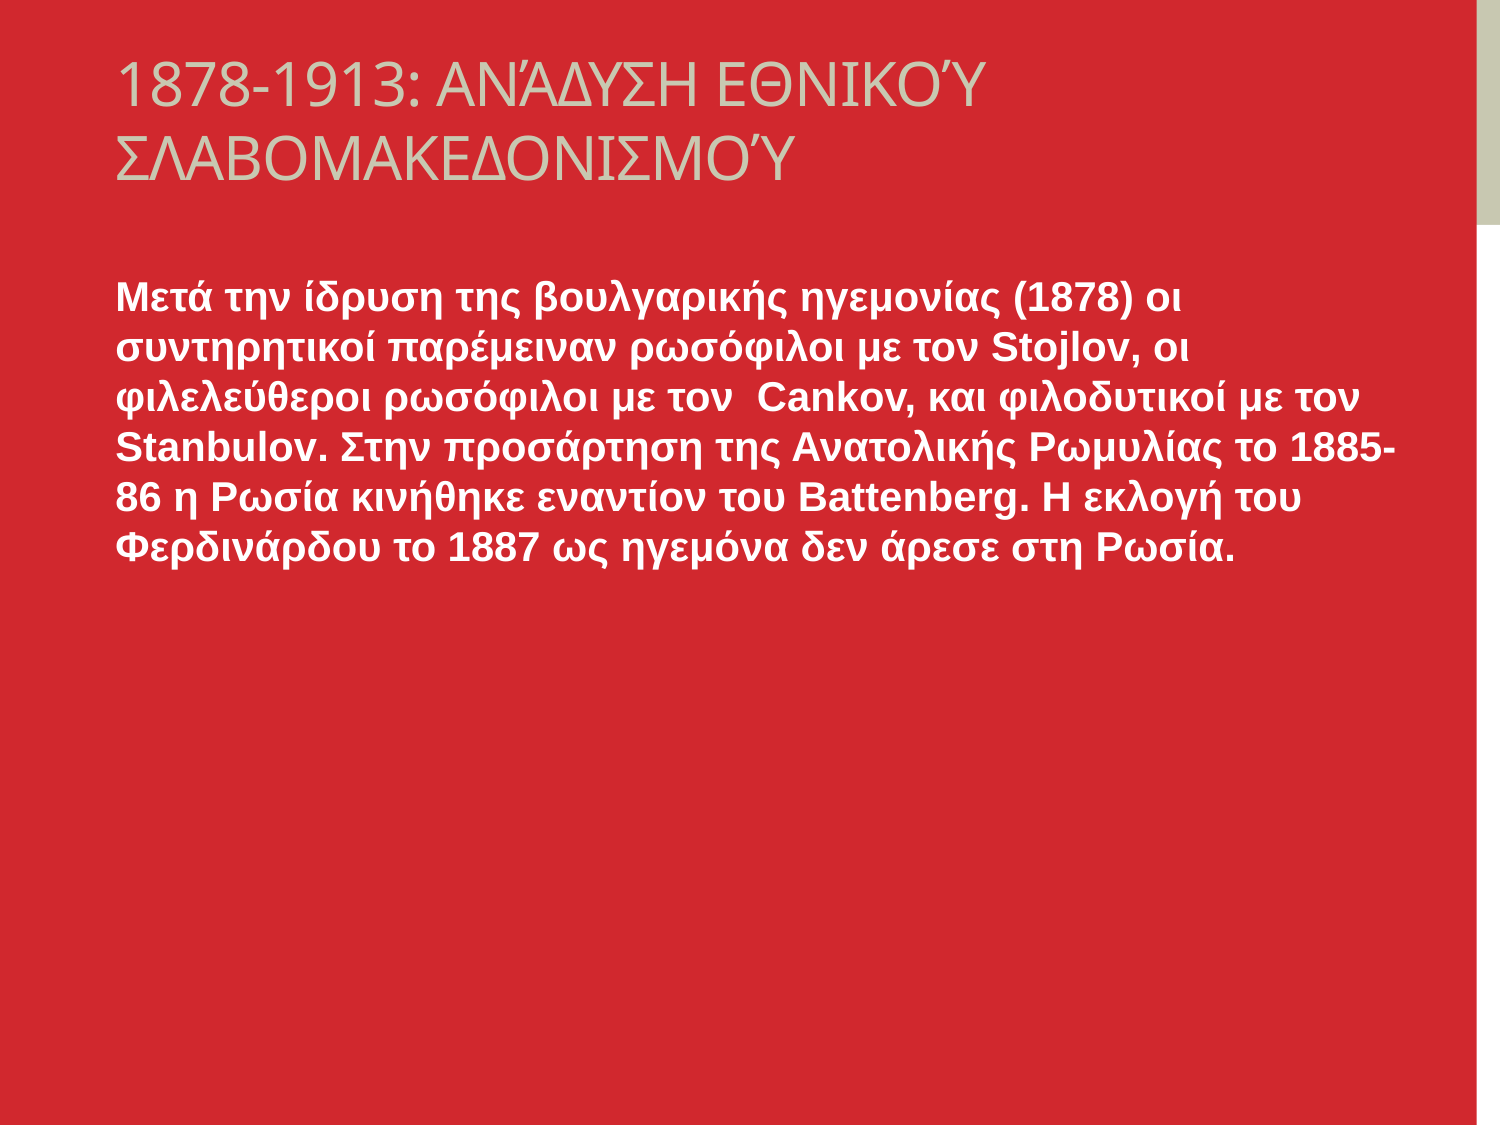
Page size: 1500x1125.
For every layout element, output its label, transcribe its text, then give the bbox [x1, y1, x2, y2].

title 1878-1913: ανάδυση εθνικού σλαβομακεδονισμού [100, 37, 1438, 200]
list Μετά την ίδρυση της βουλγαρικής ηγεμονίας (1878) οι συντηρητικοί παρέμειναν ρωσόφιλοι με τον Stojlov, οι φιλελεύθεροι ρωσόφιλοι με τον Cankov, και φιλοδυτικοί με τον Stanbulov. Στην προσάρτηση της Ανατολικής Ρωμυλίας το 1885-86 η Ρωσία κινήθηκε εναντίον του Battenberg. Η εκλογή του Φερδινάρδου το 1887 ως ηγεμόνα δεν άρεσε στη Ρωσία. [100, 262, 1438, 1000]
